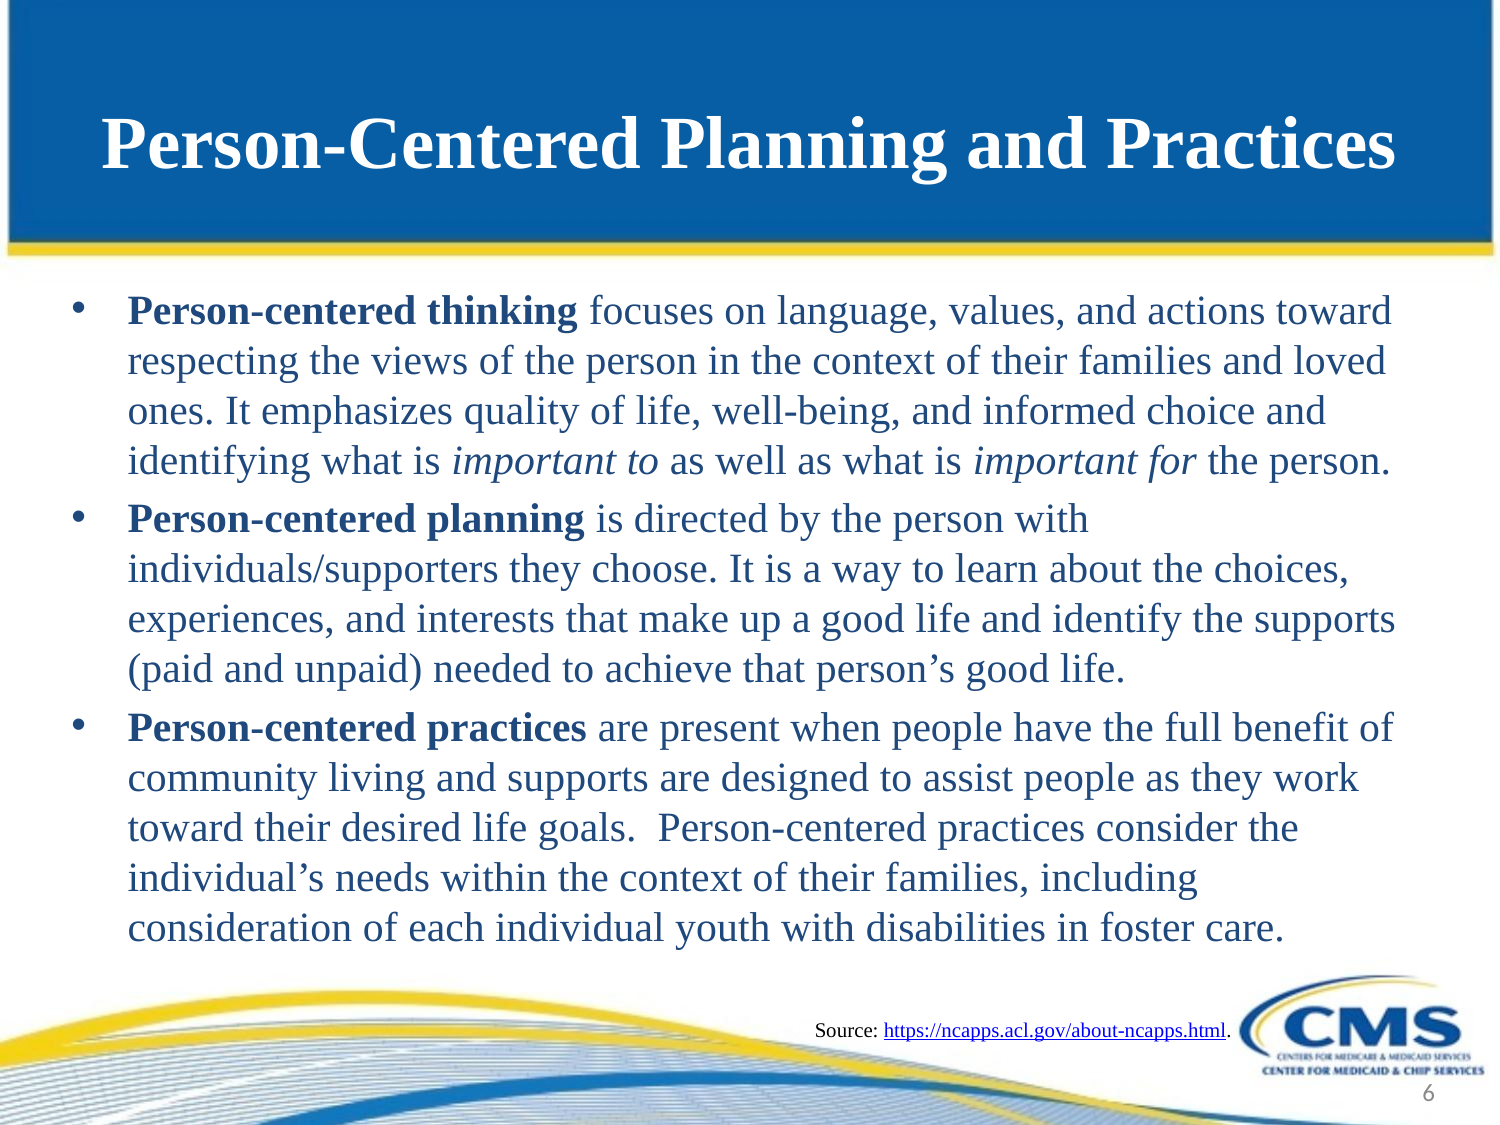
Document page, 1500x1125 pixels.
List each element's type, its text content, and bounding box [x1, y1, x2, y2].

list Person-centered thinking focuses on language, values, and actions toward respecting the views of the person in the context of their families and loved ones. It emphasizes quality of life, well-being, and informed choice and identifying what is important to as well as what is important for the person. Person-centered planning is directed by the person with individuals/supporters they choose. It is a way to learn about the choices, experiences, and interests that make up a good life and identify the supports (paid and unpaid) needed to achieve that person’s good life. Person-centered practices are present when people have the full benefit of community living and supports are designed to assist people as they work toward their desired life goals. Person-centered practices consider the individual’s needs within the context of their families, including consideration of each individual youth with disabilities in foster care. [56, 275, 1444, 1000]
title Person-Centered Planning and Practices [37, 45, 1463, 233]
slide_number 6 [1100, 1061, 1450, 1122]
text_box Source: https://ncapps.acl.gov/about-ncapps.html. [799, 1009, 1250, 1050]
picture [0, 0, 1500, 1125]
